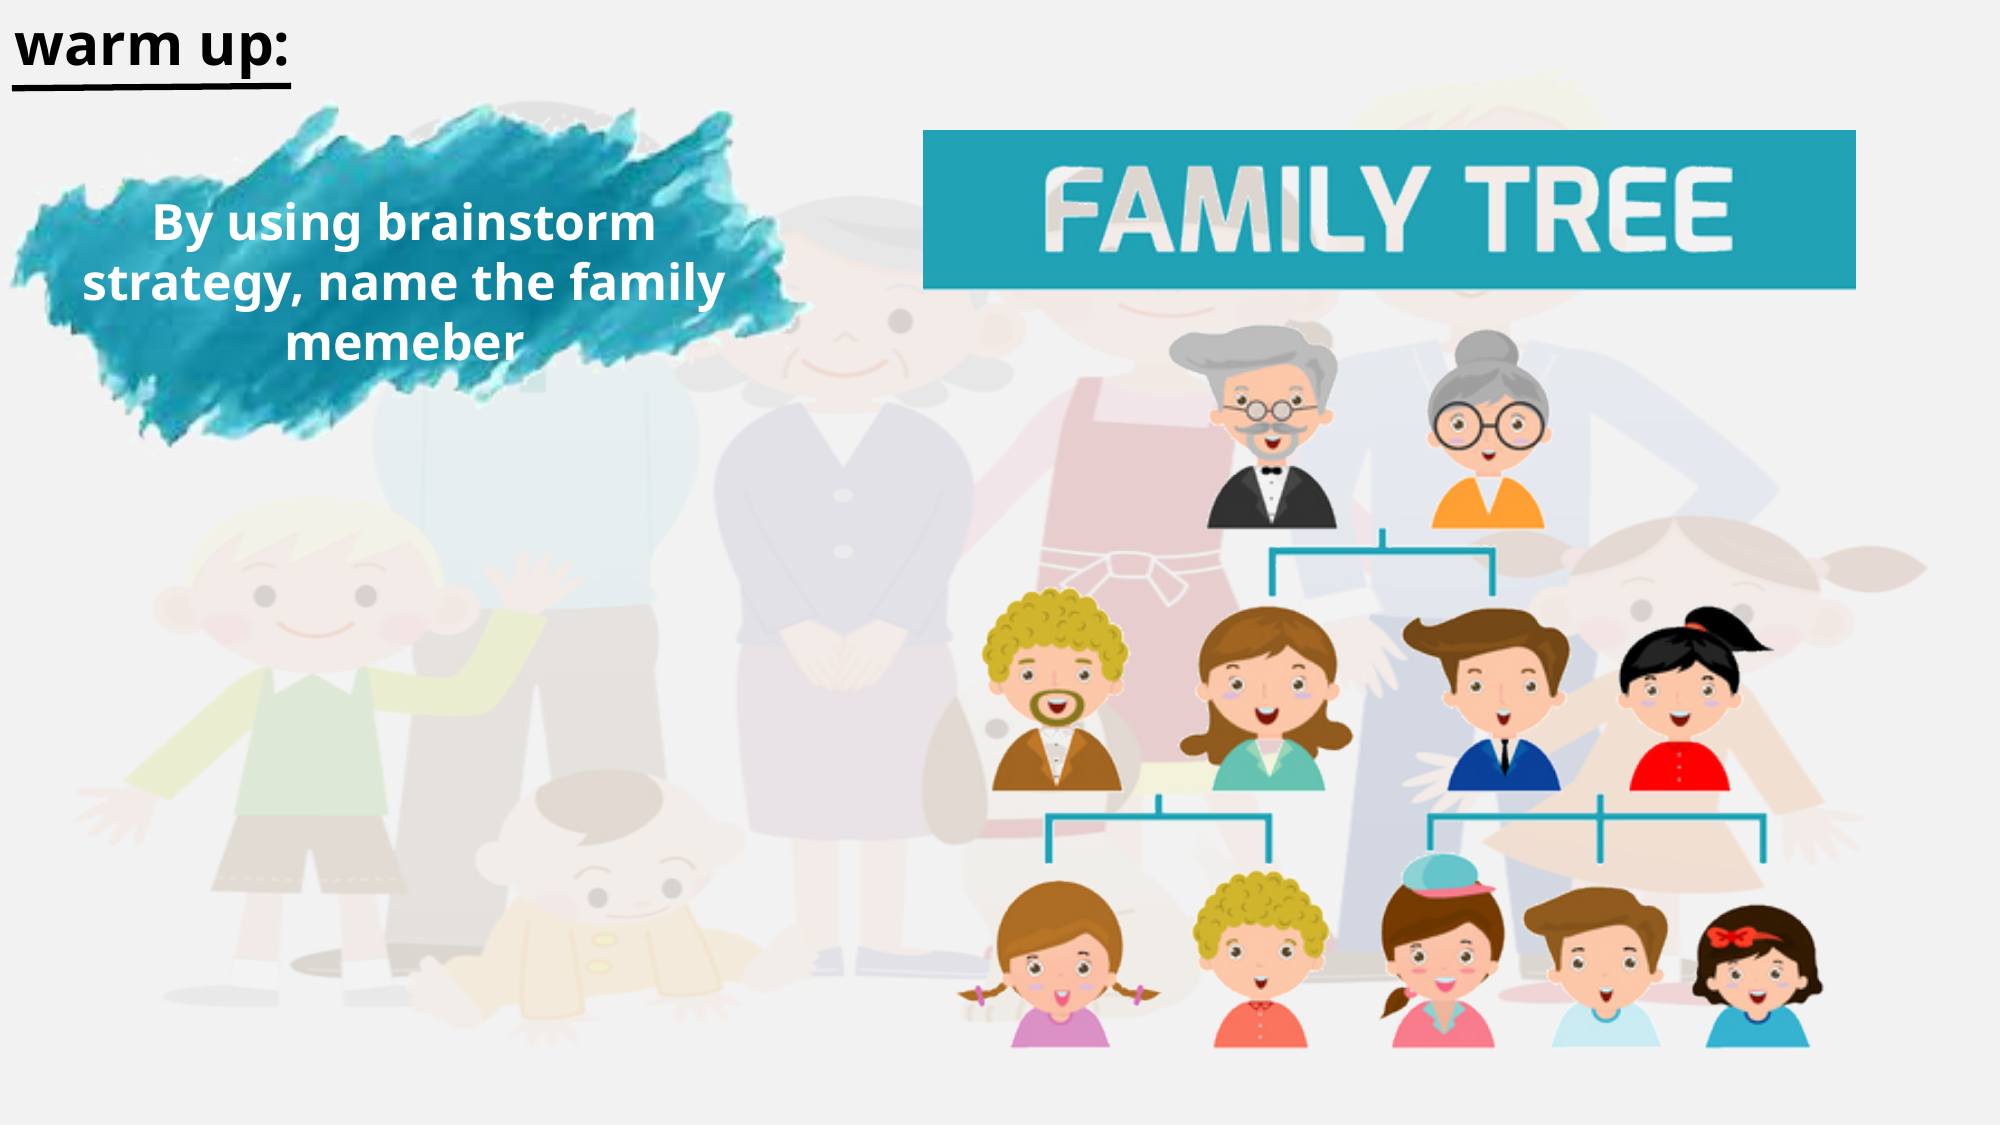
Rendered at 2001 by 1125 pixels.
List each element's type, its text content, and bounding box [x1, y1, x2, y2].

picture [923, 130, 1856, 1125]
text_box [0, 0, 2000, 1125]
text_box warm up: [0, 0, 705, 85]
picture [0, 88, 821, 475]
